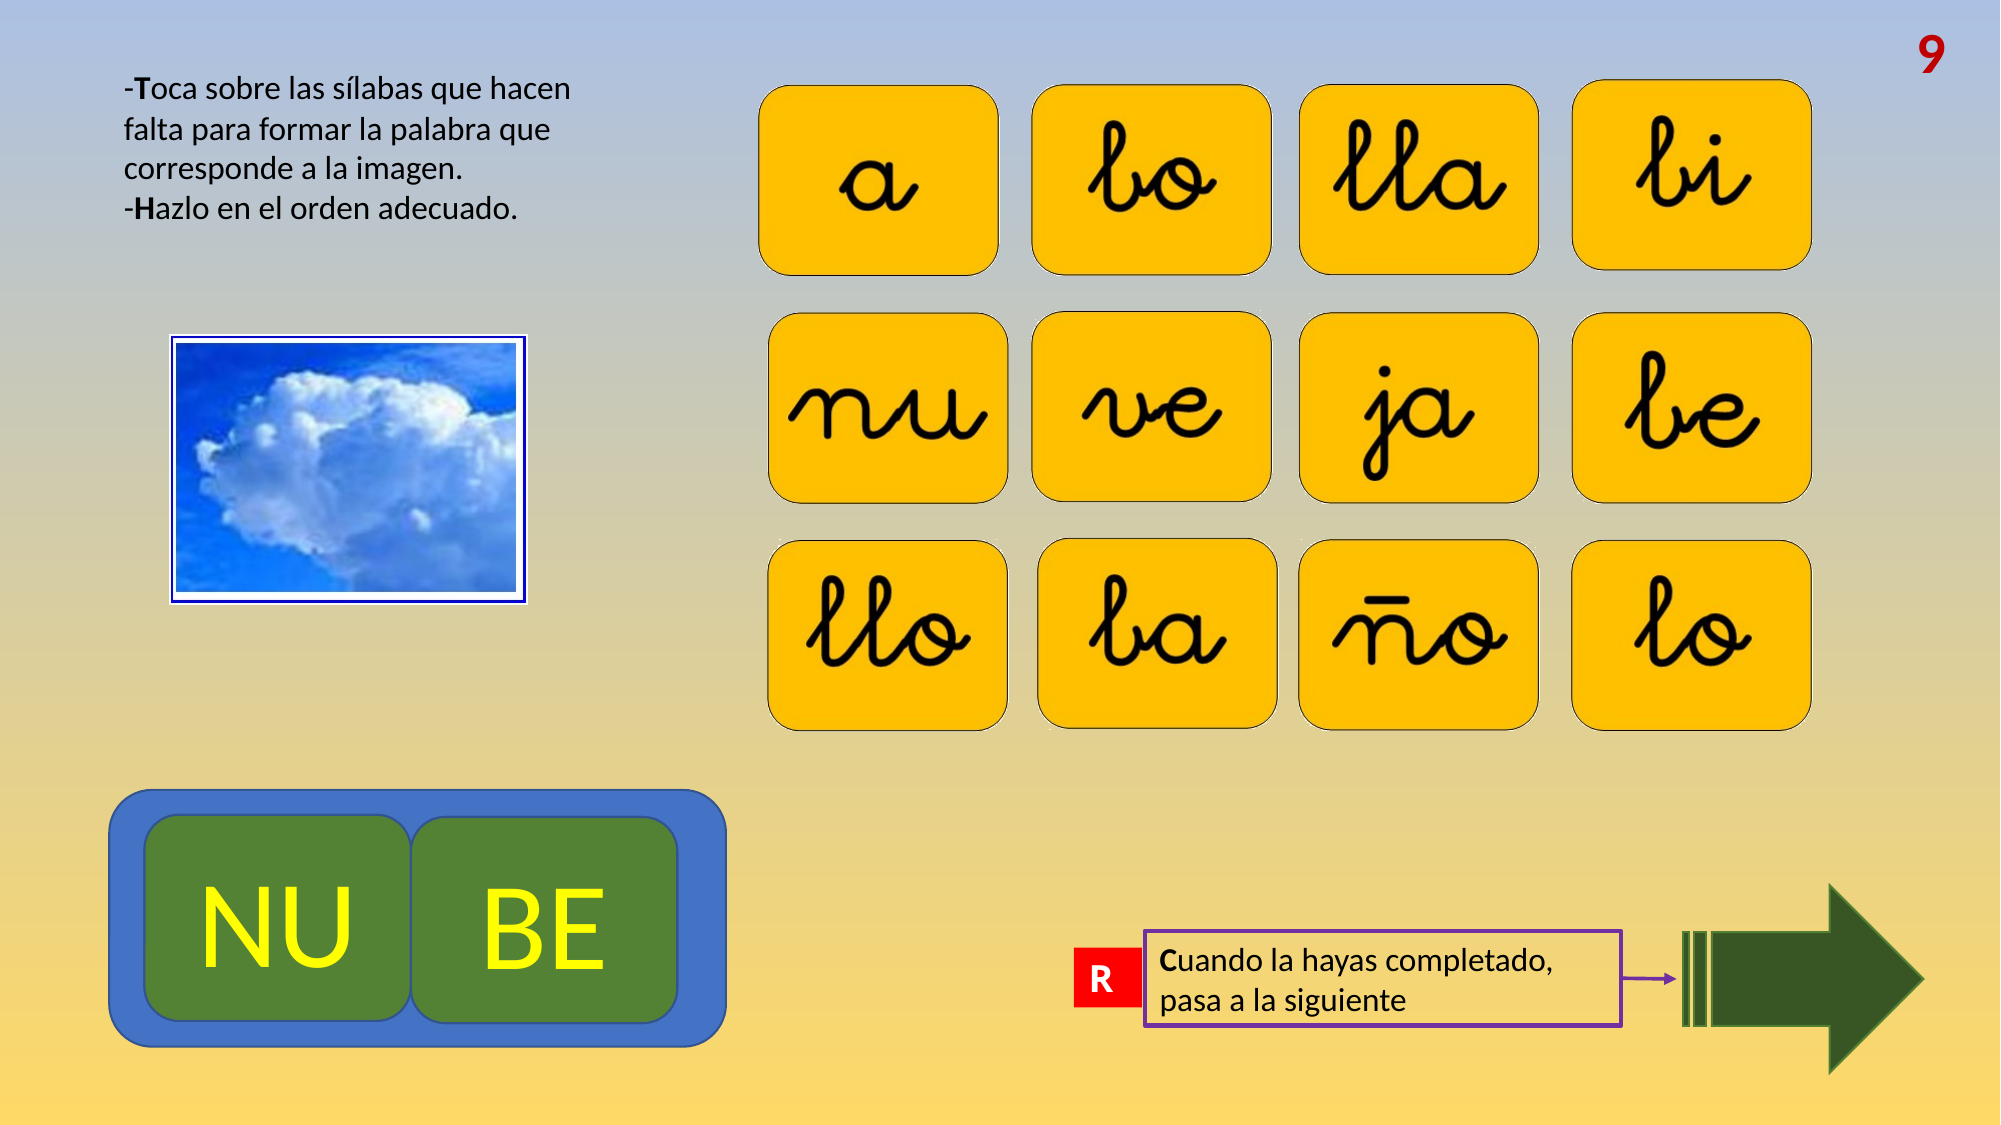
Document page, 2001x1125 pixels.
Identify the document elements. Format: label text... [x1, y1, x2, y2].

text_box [1144, 930, 1677, 1027]
picture [1298, 312, 1540, 504]
text_box 9 [1901, 7, 1974, 93]
text_box [108, 788, 727, 1048]
picture [1571, 312, 1813, 504]
text_box NU [143, 813, 411, 1022]
picture [1571, 539, 1813, 732]
picture [767, 312, 1009, 504]
text_box [1682, 931, 1690, 1027]
picture [1571, 79, 1813, 271]
text_box BE [409, 815, 679, 1025]
picture [169, 334, 528, 605]
text_box -Toca sobre las sílabas que hacen falta para formar la palabra que corresponde a la imagen. -Hazlo en el orden adecuado. [109, 59, 588, 234]
text_box [1710, 882, 1925, 1076]
picture [758, 84, 1000, 277]
picture [767, 539, 1009, 732]
picture [1031, 310, 1273, 503]
picture [1037, 537, 1279, 730]
text_box R [1073, 947, 1142, 1008]
picture [1298, 83, 1540, 276]
picture [1031, 84, 1273, 276]
picture [1298, 539, 1540, 731]
text_box [1693, 931, 1707, 1027]
